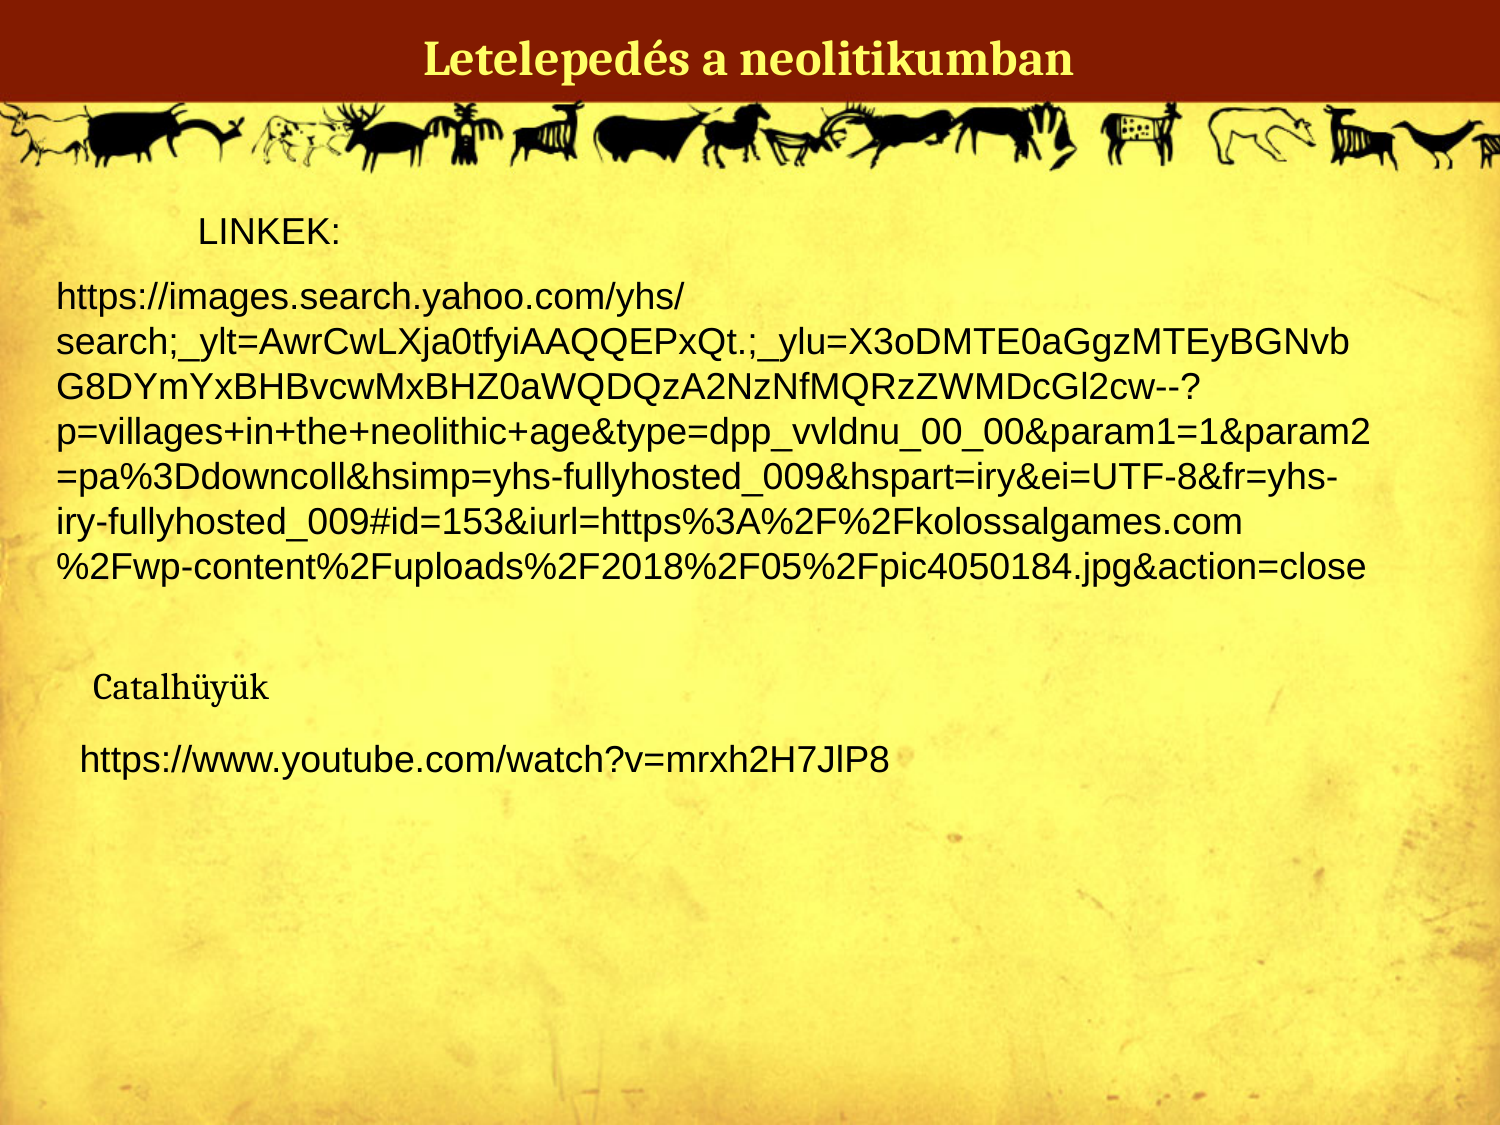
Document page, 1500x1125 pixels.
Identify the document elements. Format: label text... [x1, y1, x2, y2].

text_box LINKEK: [182, 199, 384, 260]
picture [0, 0, 1500, 1125]
text_box Catalhüyük [78, 655, 285, 715]
text_box https://www.youtube.com/watch?v=mrxh2H7JlP8 [64, 727, 975, 788]
title Letelepedés a neolitikumban [75, 21, 1424, 90]
text_box https://images.search.yahoo.com/yhs/search;_ylt=AwrCwLXja0tfyiAAQQEPxQt.;_ylu=X3oDMTE0aGgzMTEyBGNvbG8DYmYxBHBvcwMxBHZ0aWQDQzA2NzNfMQRzZWMDcGl2cw--?p=villages+in+the+neolithic+age&type=dpp_vvldnu_00_00&param1=1&param2=pa%3Ddowncoll&hsimp=yhs-fullyhosted_009&hspart=iry&ei=UTF-8&fr=yhs-iry-fullyhosted_009#id=153&iurl=https%3A%2F%2Fkolossalgames.com%2Fwp-content%2Fuploads%2F2018%2F05%2Fpic4050184.jpg&action=close [41, 264, 1390, 595]
